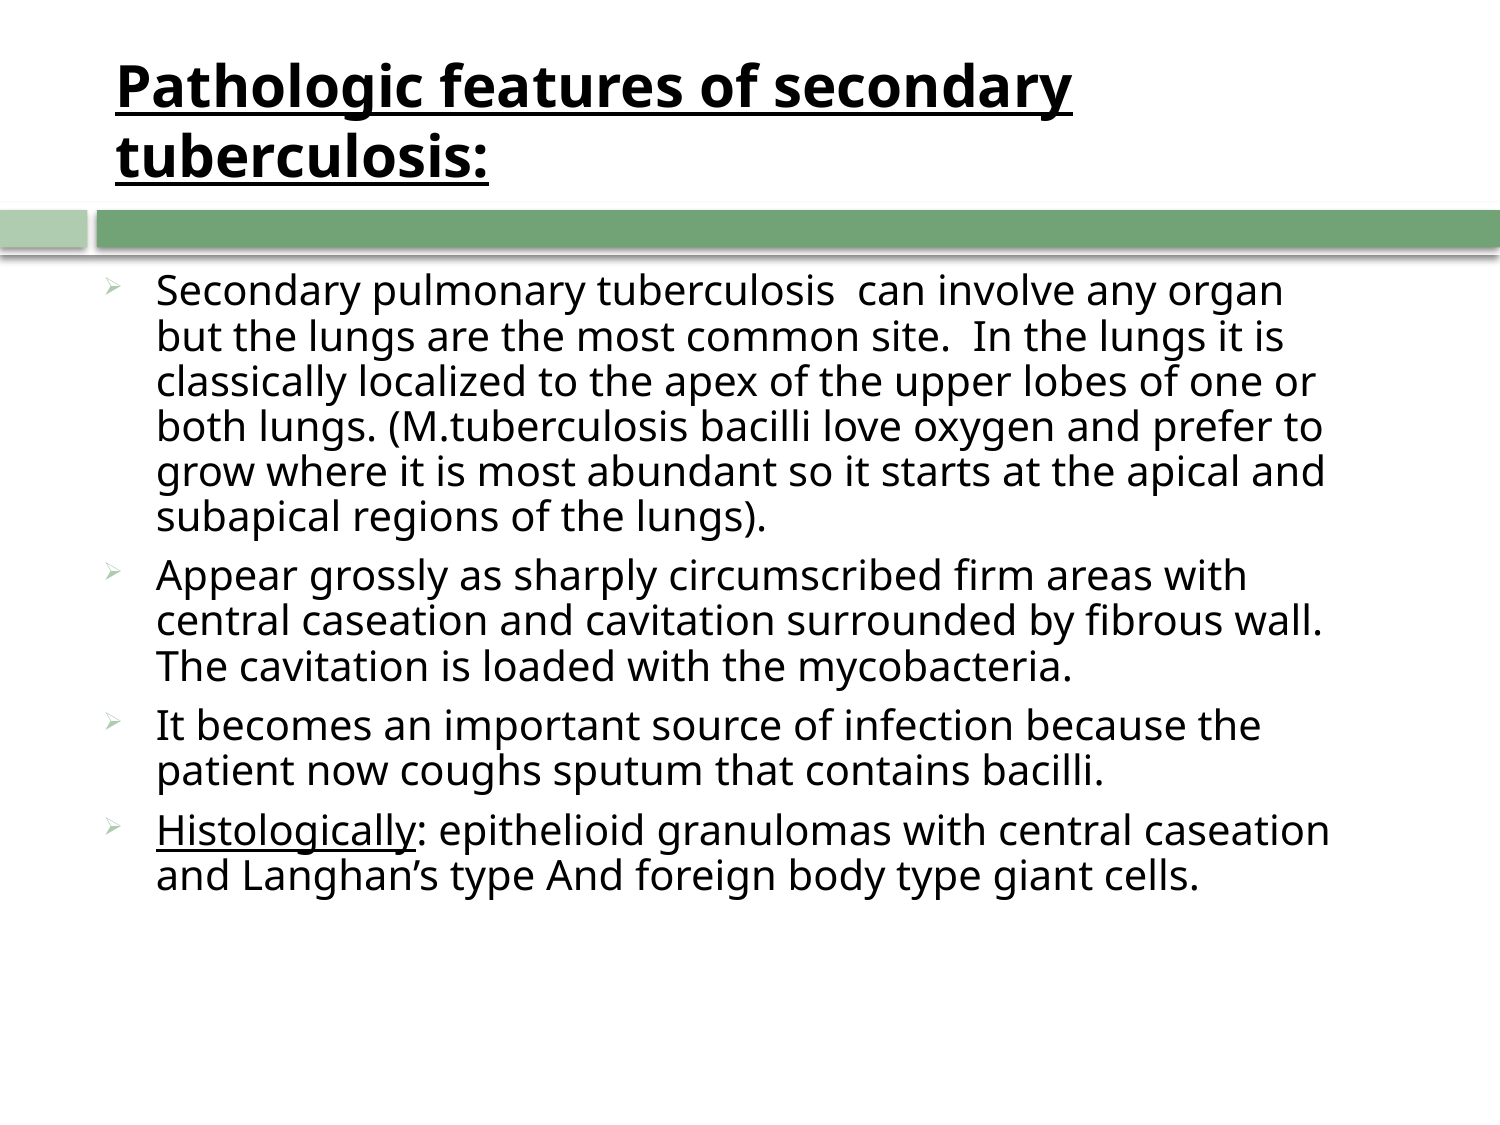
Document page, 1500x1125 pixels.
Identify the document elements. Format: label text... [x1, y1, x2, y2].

title Pathologic features of secondary tuberculosis: [100, 37, 1438, 200]
list Secondary pulmonary tuberculosis can involve any organ but the lungs are the most common site. In the lungs it is classically localized to the apex of the upper lobes of one or both lungs. (M.tuberculosis bacilli love oxygen and prefer to grow where it is most abundant so it starts at the apical and subapical regions of the lungs). Appear grossly as sharply circumscribed firm areas with central caseation and cavitation surrounded by fibrous wall. The cavitation is loaded with the mycobacteria. It becomes an important source of infection because the patient now coughs sputum that contains bacilli. Histologically: epithelioid granulomas with central caseation and Langhan’s type And foreign body type giant cells. [88, 262, 1353, 1125]
